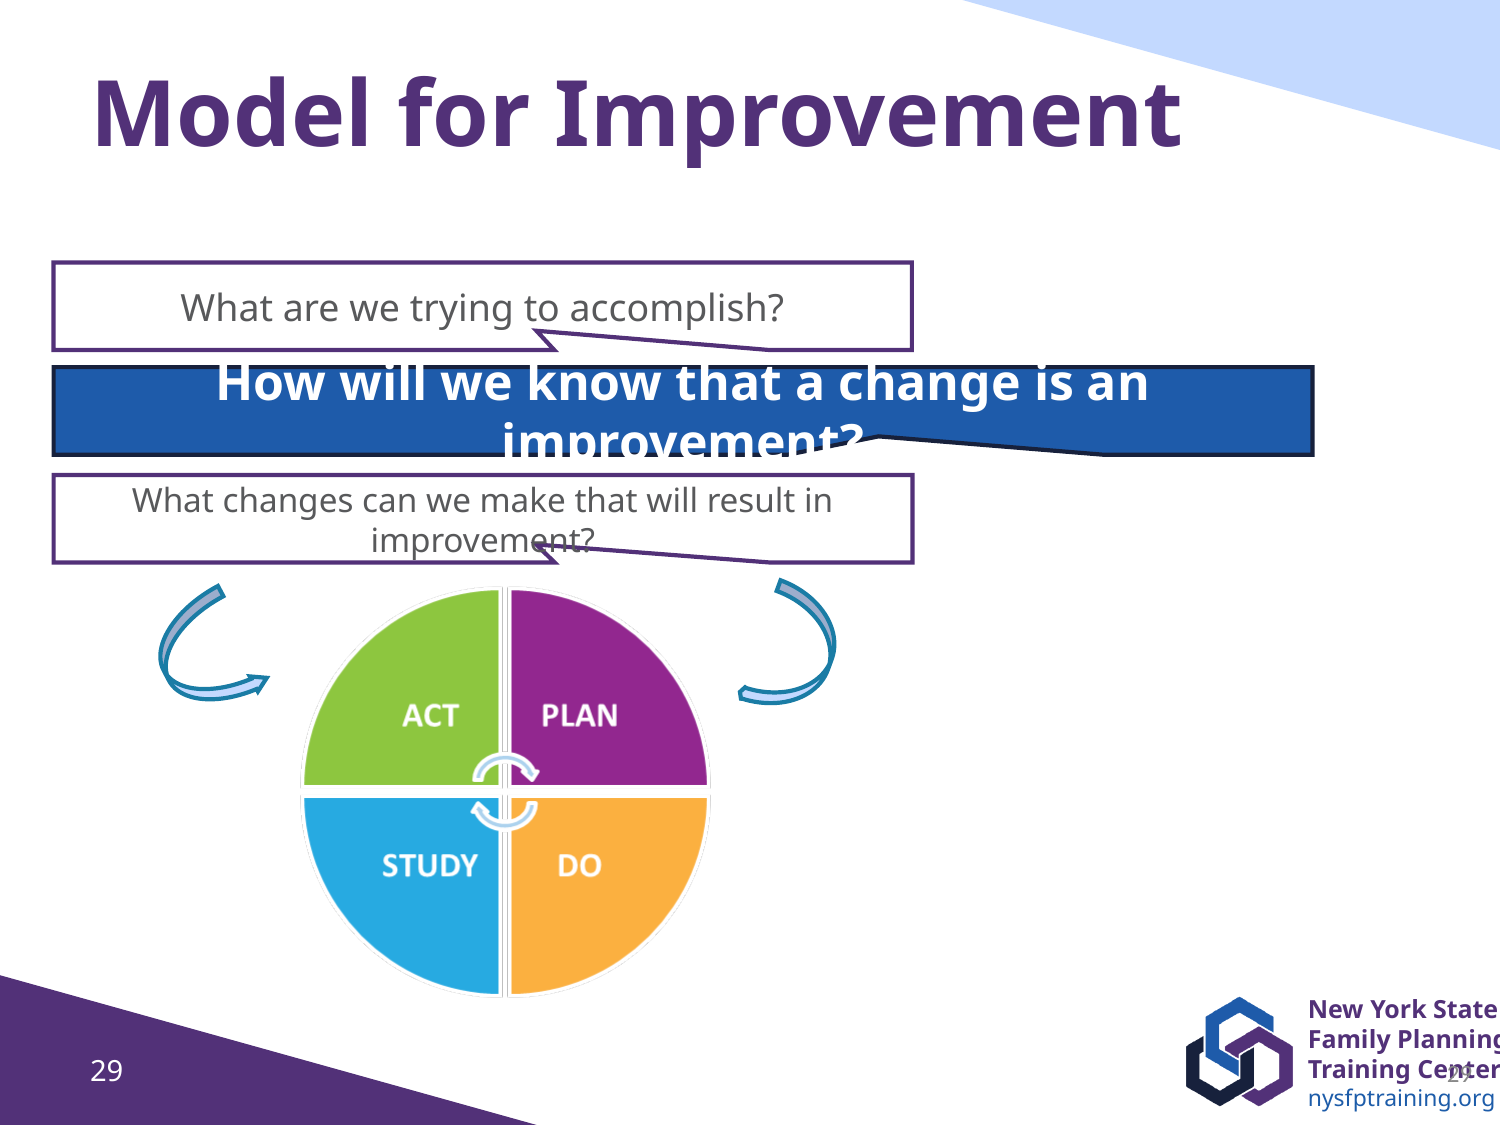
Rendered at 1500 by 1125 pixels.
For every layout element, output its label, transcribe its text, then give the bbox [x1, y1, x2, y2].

text_box What are we trying to accomplish? [53, 262, 912, 350]
picture [173, 562, 838, 1022]
text_box What changes can we make that will result in improvement? [53, 474, 913, 563]
slide_number 29 [75, 1042, 285, 1103]
title Model for Improvement [75, 45, 1425, 175]
text_box 29 [1412, 1042, 1488, 1103]
text_box How will we know that a change is an improvement? [53, 367, 1313, 455]
picture [1185, 996, 1294, 1108]
